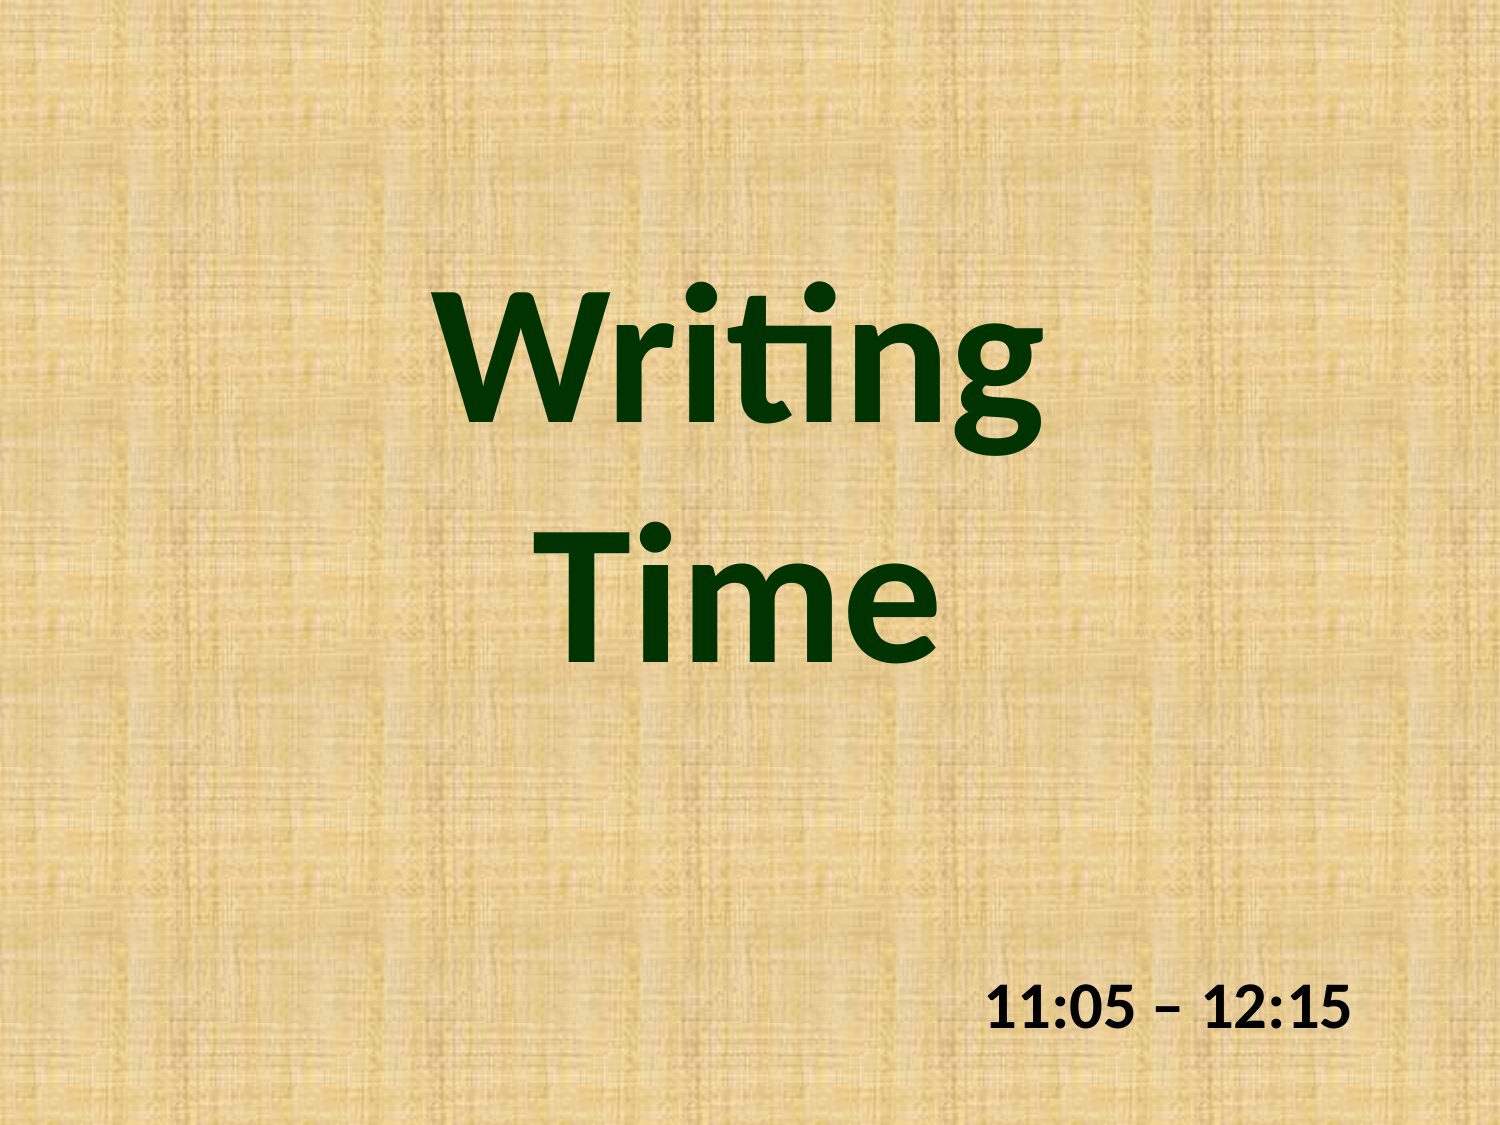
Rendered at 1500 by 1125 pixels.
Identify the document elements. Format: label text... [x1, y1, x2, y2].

picture [0, 0, 1500, 1125]
text_box 11:05 – 12:15 [949, 954, 1388, 1049]
title Writing Time [225, 224, 1251, 700]
